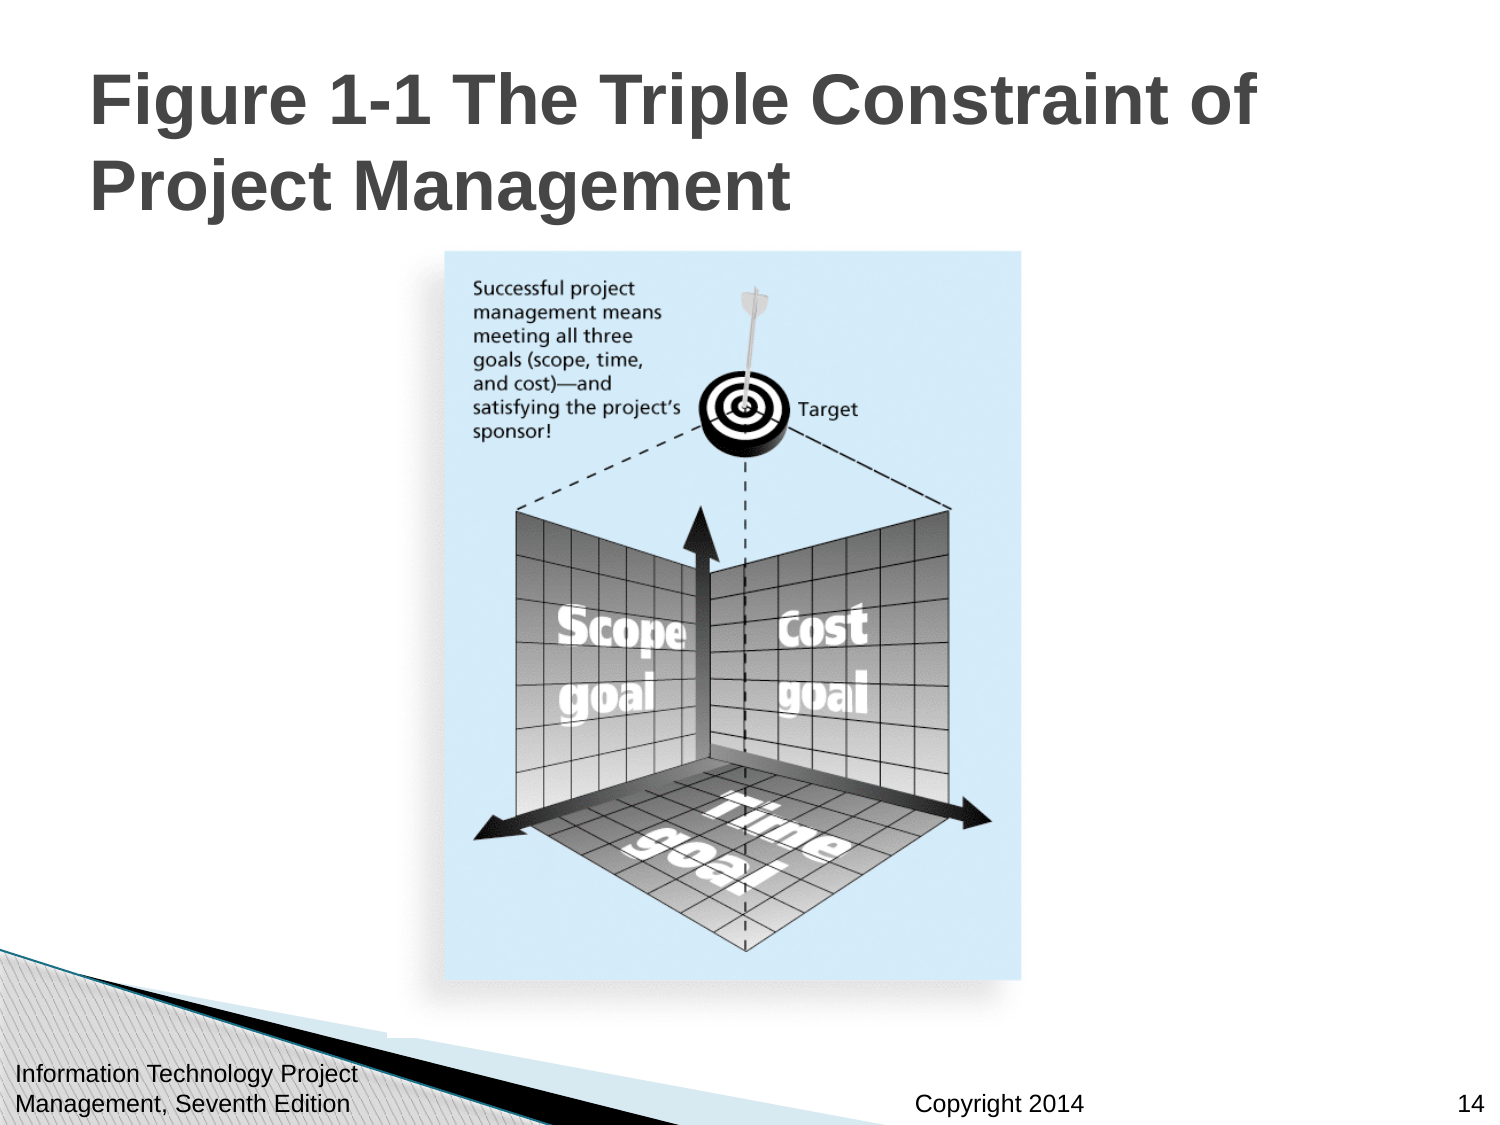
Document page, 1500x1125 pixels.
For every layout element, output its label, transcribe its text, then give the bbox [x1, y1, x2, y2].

footer Information Technology Project Management, Seventh Edition [0, 1065, 425, 1125]
slide_number 14 [1408, 1065, 1500, 1125]
picture [387, 237, 1036, 1038]
title Figure 1-1 The Triple Constraint of Project Management [75, 45, 1425, 233]
